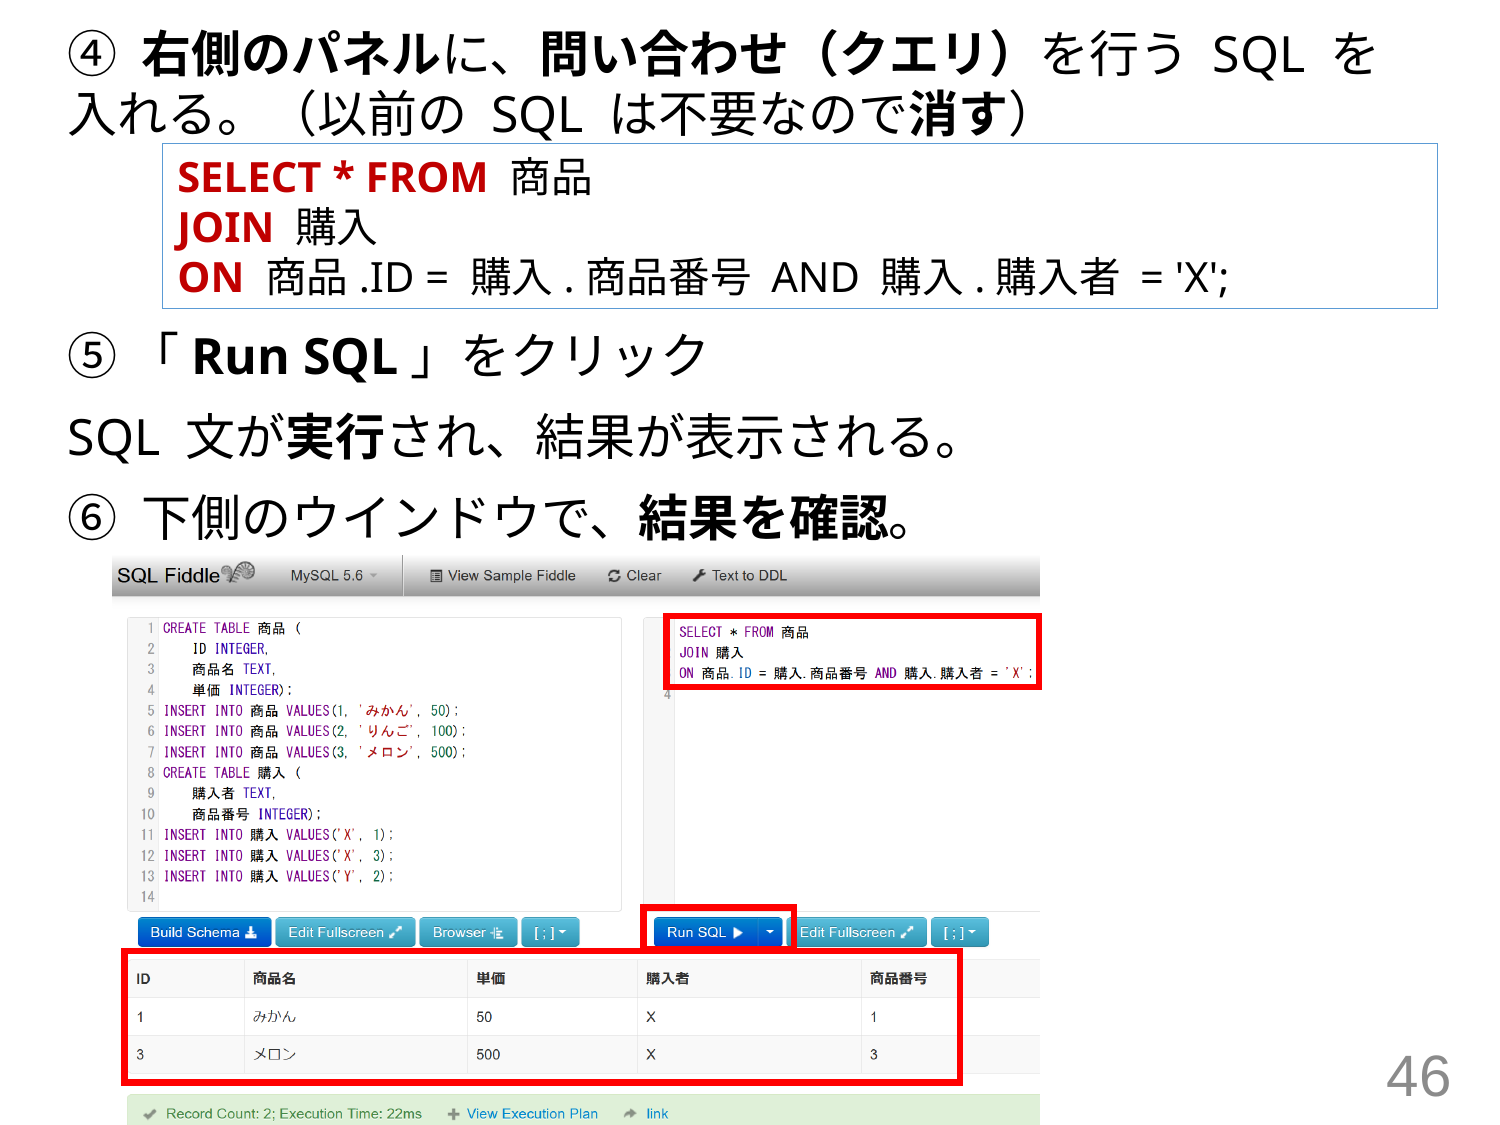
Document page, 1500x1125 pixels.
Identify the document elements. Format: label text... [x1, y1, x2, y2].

picture [112, 555, 1040, 1125]
slide_number 46 [1129, 1042, 1467, 1103]
list ④ 右側のパネルに、問い合わせ（クエリ）を行う SQL を入れる。（以前の SQL は不要なので消す） ⑤「Run SQL」をクリック SQL 文が実行され、結果が表示される。 ⑥ 下側のウインドウで、結果を確認。 [52, 14, 1441, 1030]
text_box SELECT * FROM 商品 JOIN 購入 ON 商品.ID = 購入.商品番号 AND 購入.購入者 = 'X'; [162, 143, 1438, 309]
